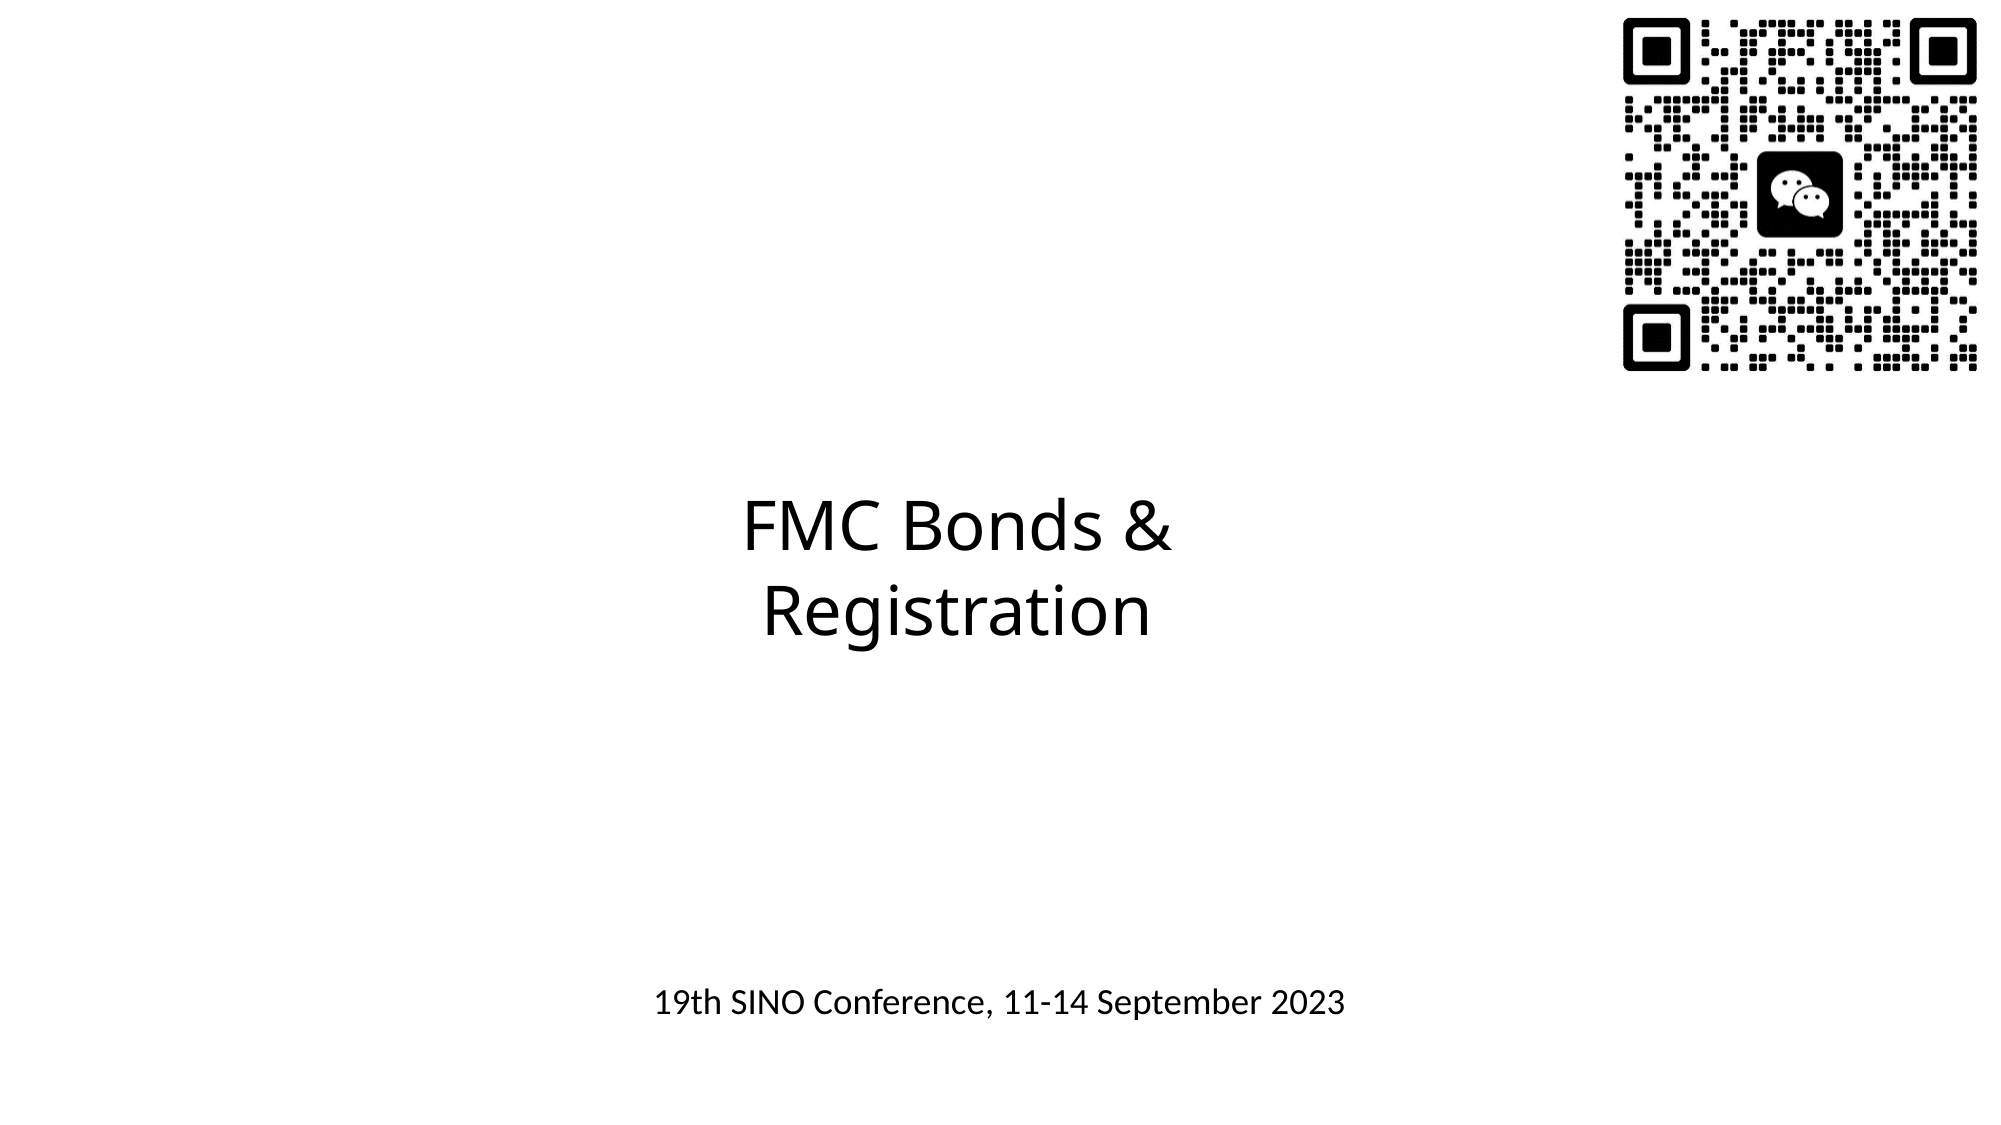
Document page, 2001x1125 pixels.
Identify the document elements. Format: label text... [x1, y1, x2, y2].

title FMC Bonds & Registration [551, 475, 1363, 660]
subtitle 19th SINO Conference, 11-14 September 2023 [594, 980, 1406, 1046]
picture [1614, 7, 1990, 381]
